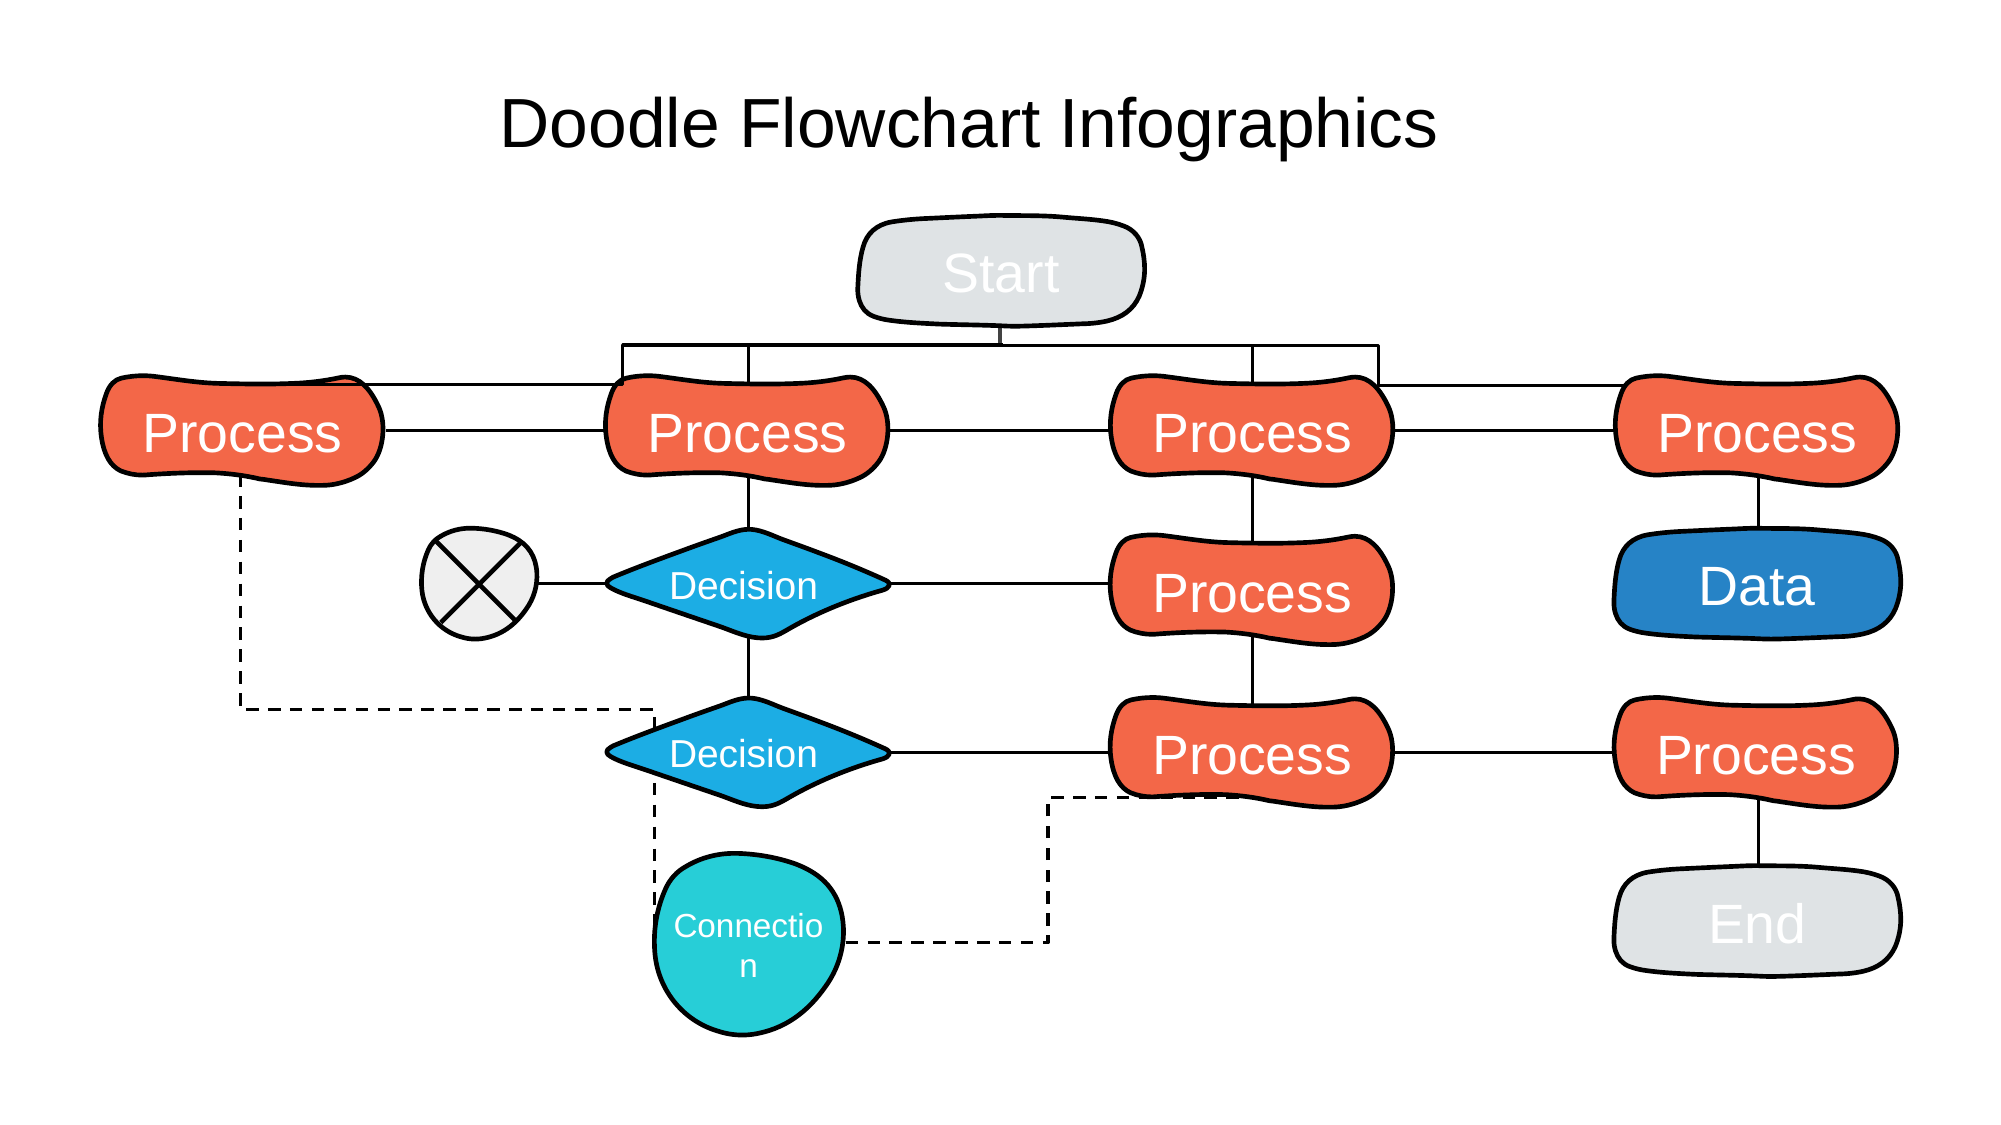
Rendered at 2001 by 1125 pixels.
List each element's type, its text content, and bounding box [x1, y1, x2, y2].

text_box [99, 215, 1901, 1035]
title Doodle Flowchart Infographics [268, 89, 1668, 160]
